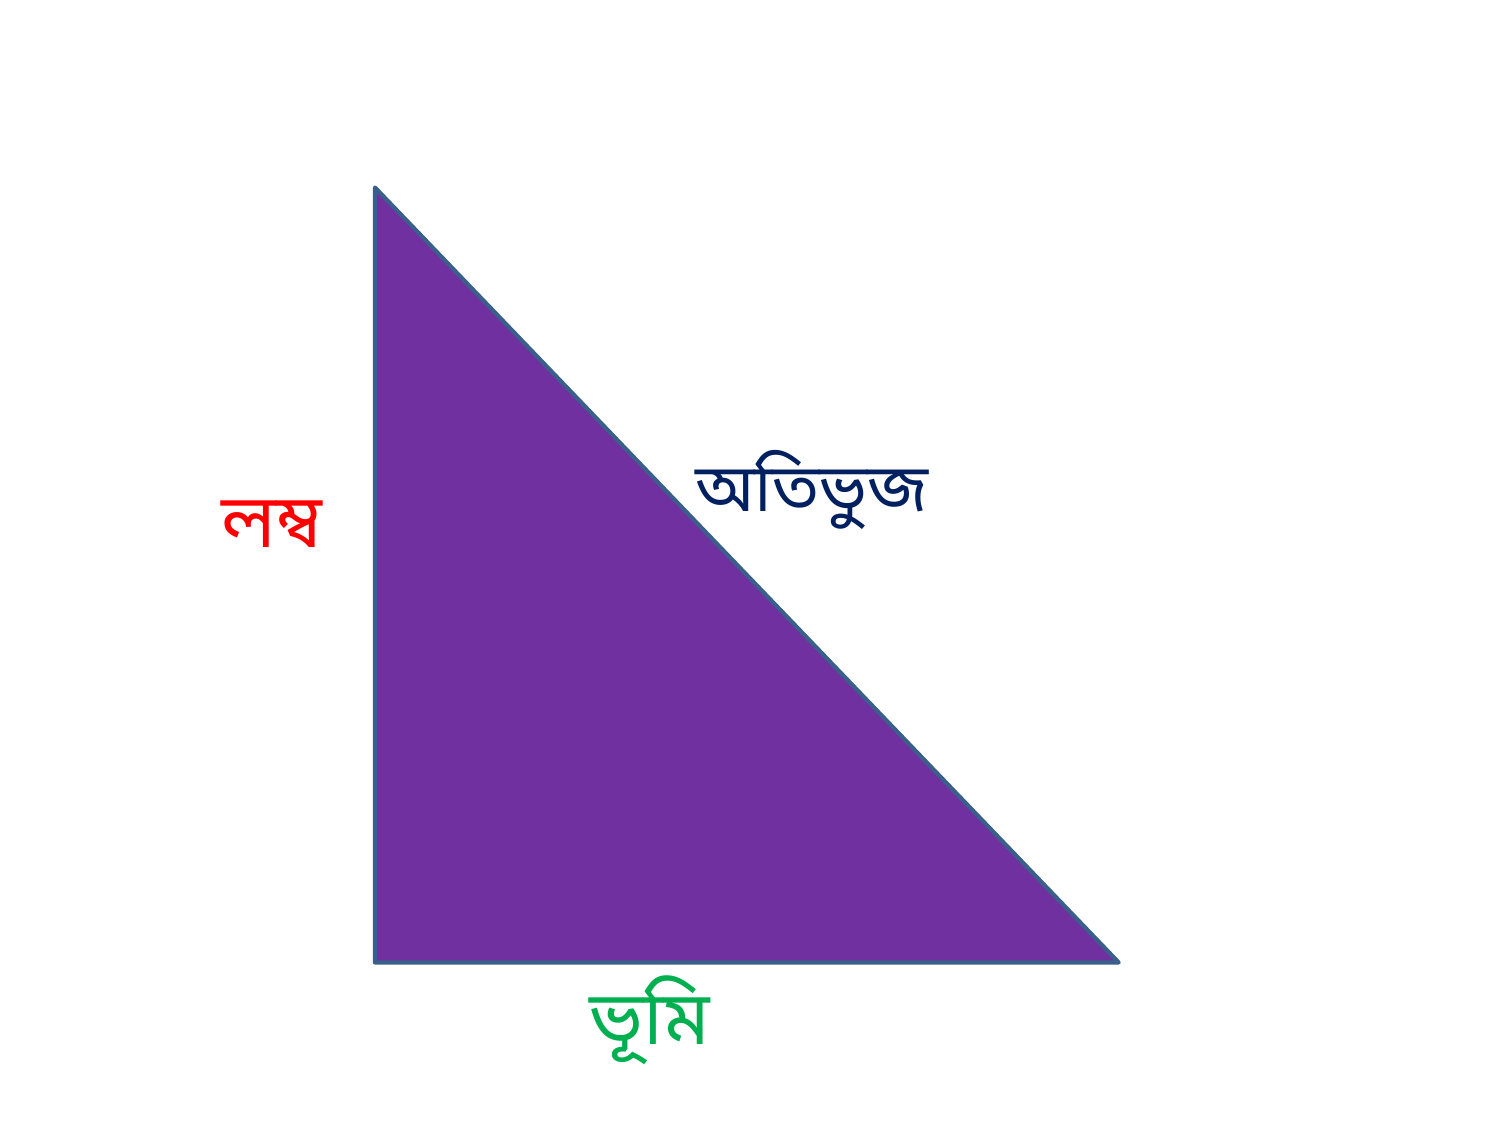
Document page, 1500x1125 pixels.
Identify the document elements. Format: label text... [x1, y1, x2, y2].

text_box লম্ব [168, 465, 369, 570]
text_box অতিভুজ [680, 437, 1069, 533]
text_box [372, 185, 1121, 965]
text_box ভূমি [575, 962, 833, 1068]
